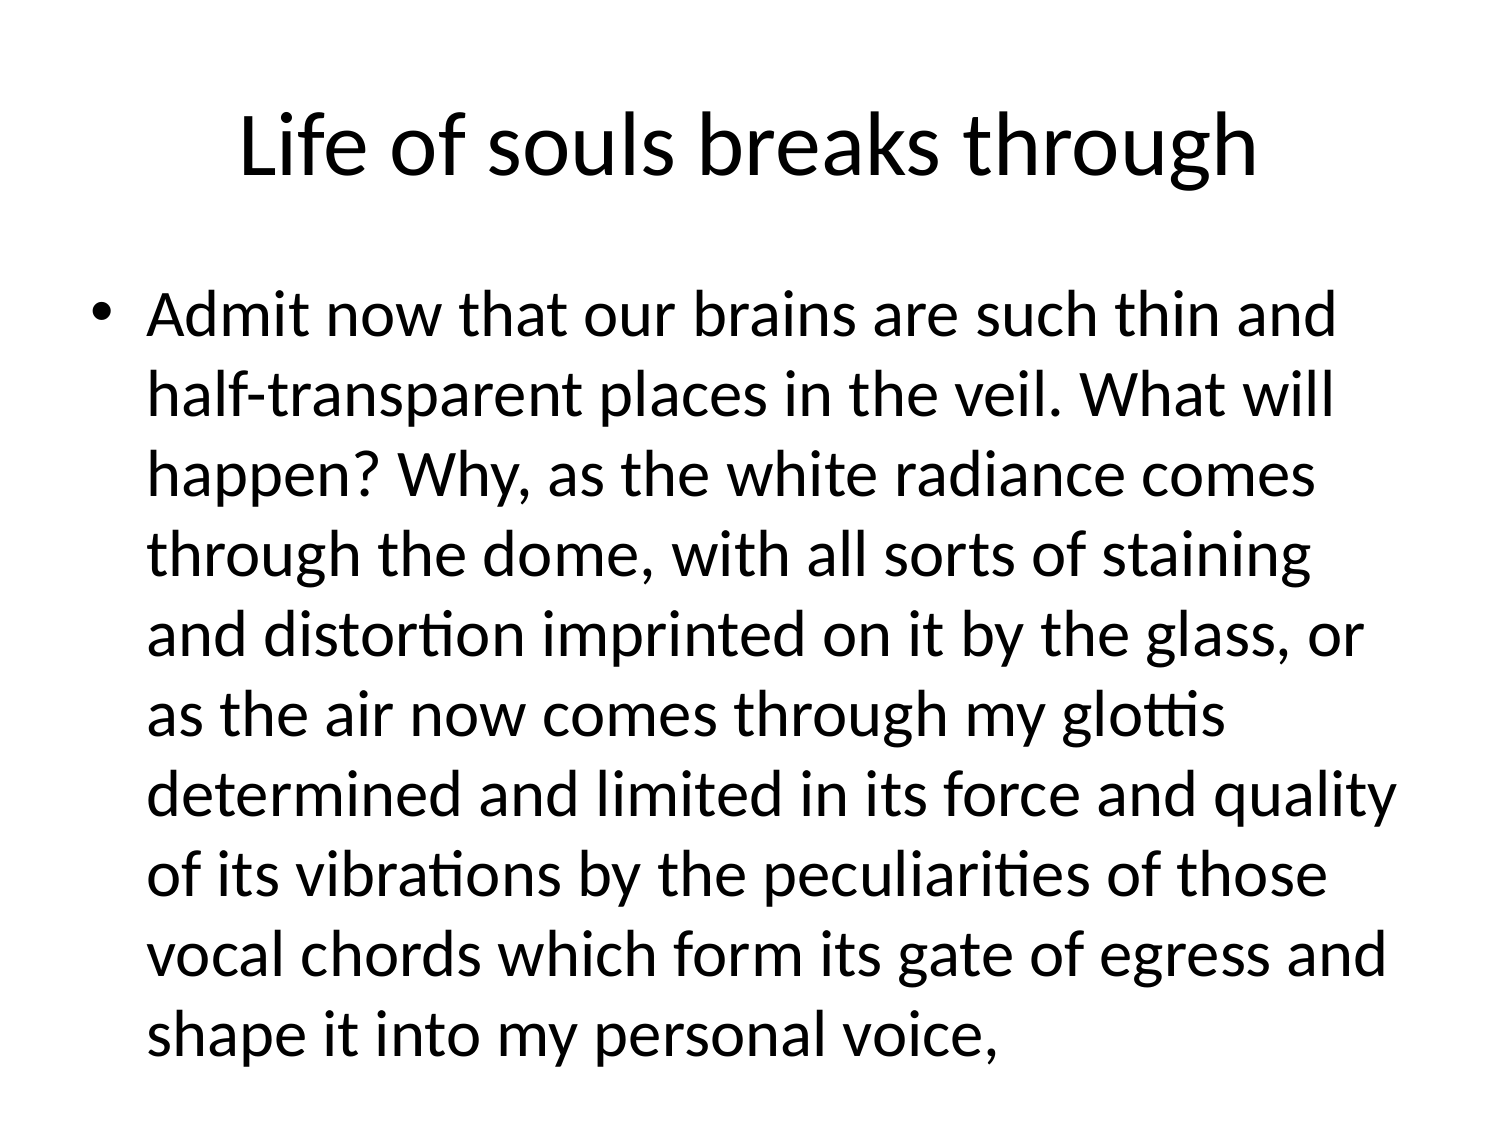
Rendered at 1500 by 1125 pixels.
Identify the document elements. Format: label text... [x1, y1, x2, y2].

list Admit now that our brains are such thin and half-transparent places in the veil. What will happen? Why, as the white radiance comes through the dome, with all sorts of staining and distortion imprinted on it by the glass, or as the air now comes through my glottis determined and limited in its force and quality of its vibrations by the peculiarities of those vocal chords which form its gate of egress and shape it into my personal voice, [75, 262, 1425, 1005]
title Life of souls breaks through [75, 45, 1425, 233]
